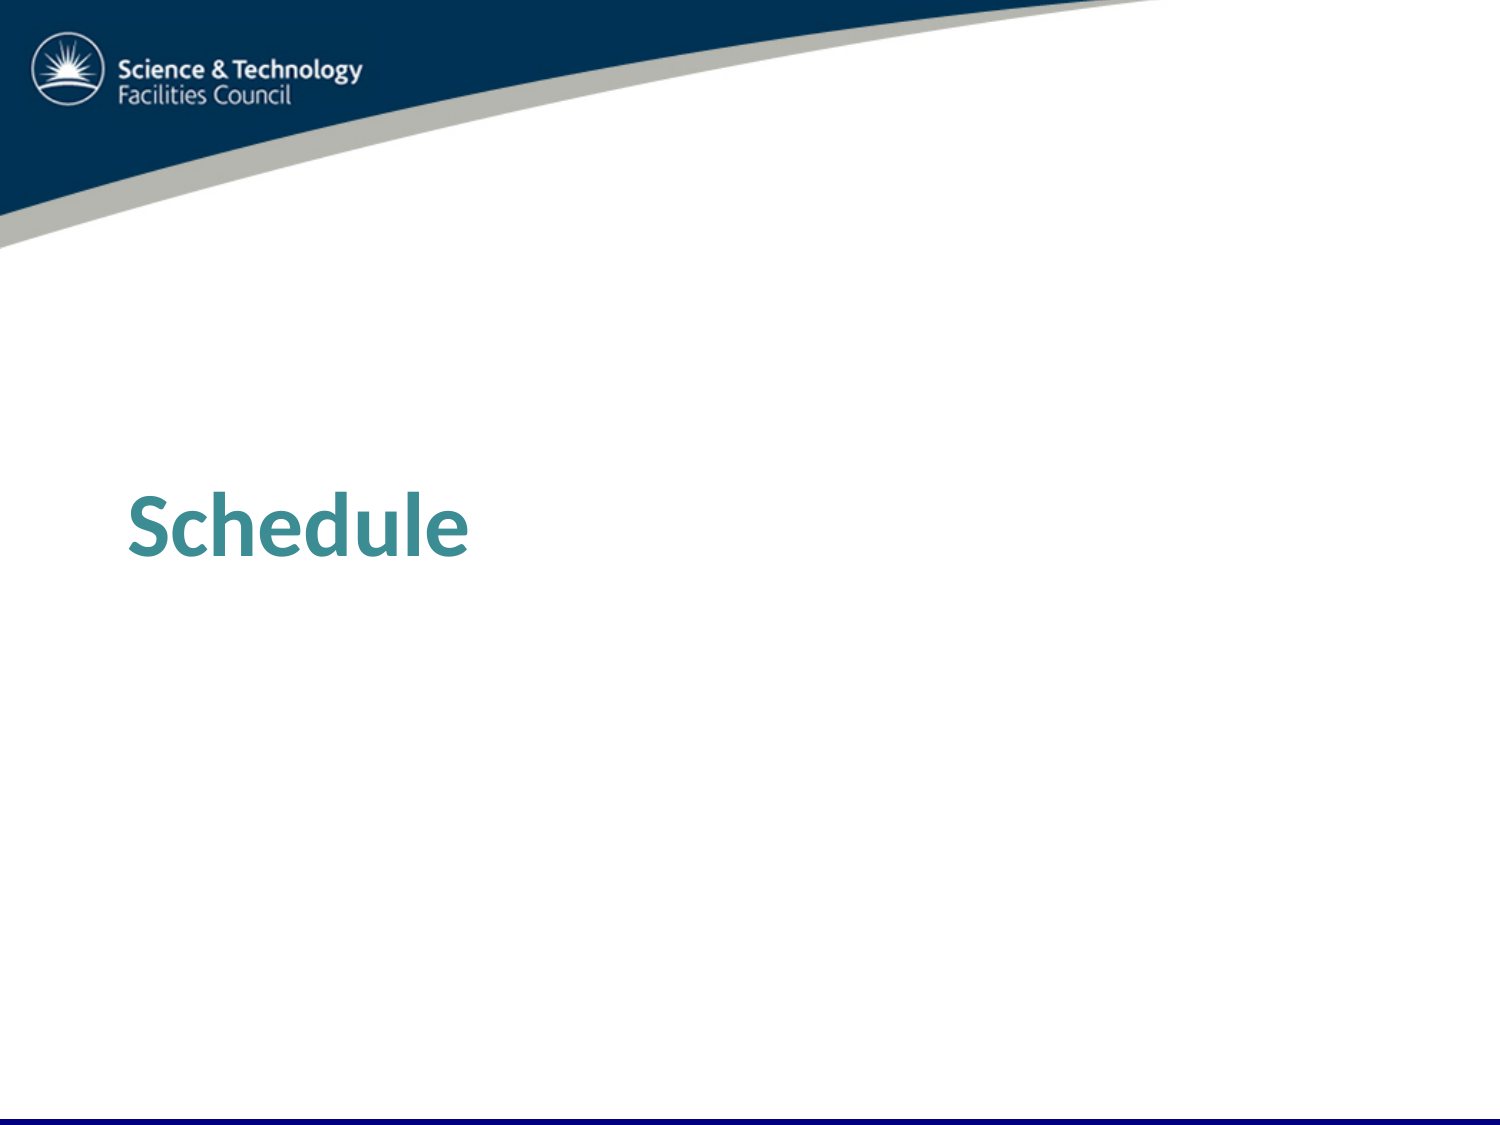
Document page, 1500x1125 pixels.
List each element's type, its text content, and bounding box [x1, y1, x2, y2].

title Schedule [112, 457, 1400, 681]
picture [0, 0, 1176, 249]
